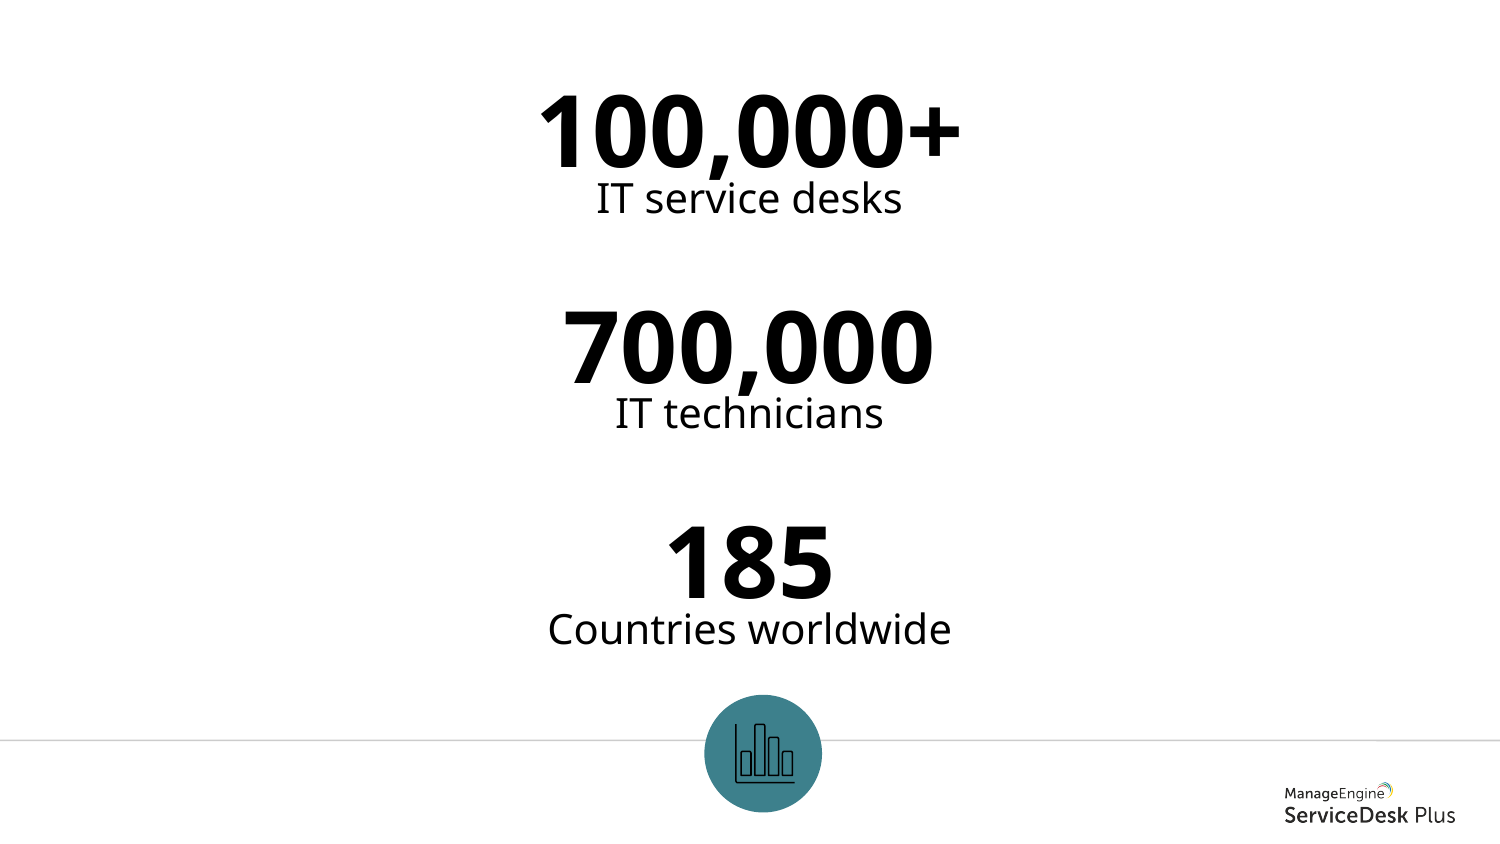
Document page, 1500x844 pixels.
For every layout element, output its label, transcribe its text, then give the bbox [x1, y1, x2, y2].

text_box 700,000 [112, 271, 1388, 372]
text_box [741, 751, 752, 776]
text_box [754, 724, 765, 776]
text_box IT service desks [112, 156, 1388, 232]
text_box 100,000+ [112, 56, 1388, 156]
text_box 185 [112, 487, 1388, 587]
text_box [768, 737, 779, 776]
picture [1284, 782, 1455, 823]
text_box [735, 724, 795, 783]
text_box [782, 751, 793, 776]
text_box IT technicians [112, 372, 1388, 448]
text_box Countries worldwide [112, 587, 1388, 664]
